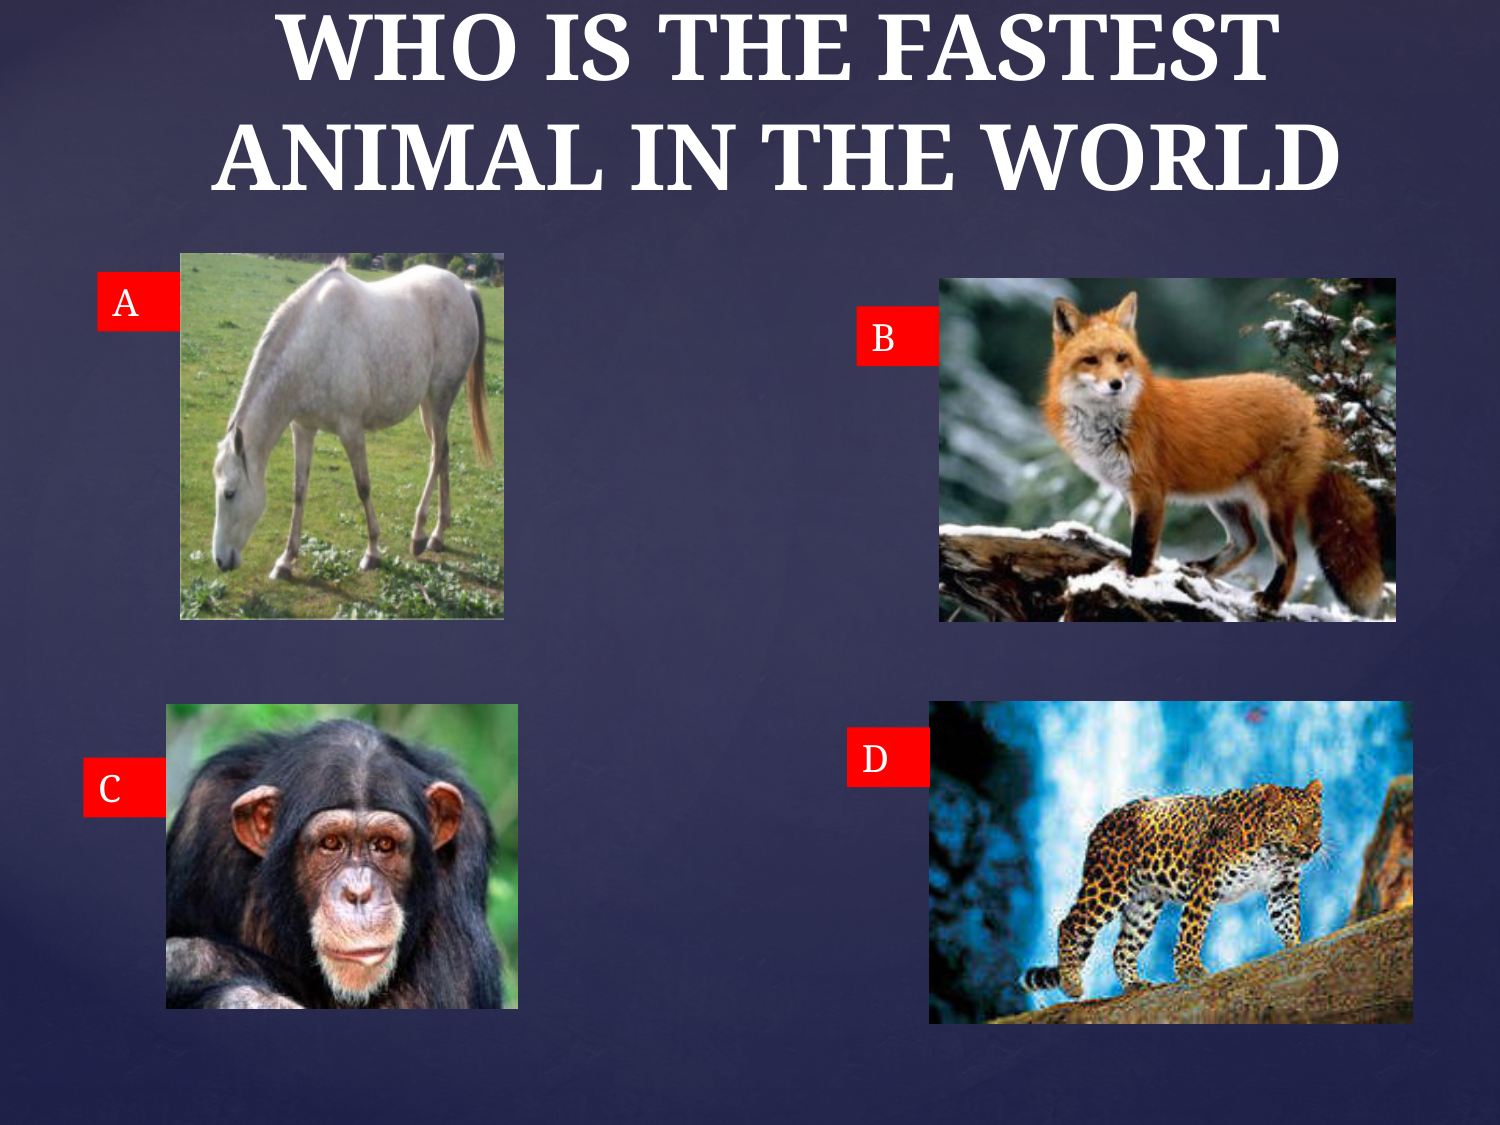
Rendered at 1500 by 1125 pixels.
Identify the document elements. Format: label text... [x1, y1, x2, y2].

text_box D [847, 727, 919, 788]
picture [165, 703, 519, 1010]
picture [179, 252, 504, 620]
text_box A [97, 271, 169, 332]
picture [1401, 700, 1413, 744]
text_box C [83, 757, 155, 818]
text_box B [856, 306, 928, 367]
picture [929, 700, 1413, 1024]
title WHO IS THE FASTEST ANIMAL IN THE WORLD [159, 66, 1397, 217]
picture [938, 278, 1397, 623]
